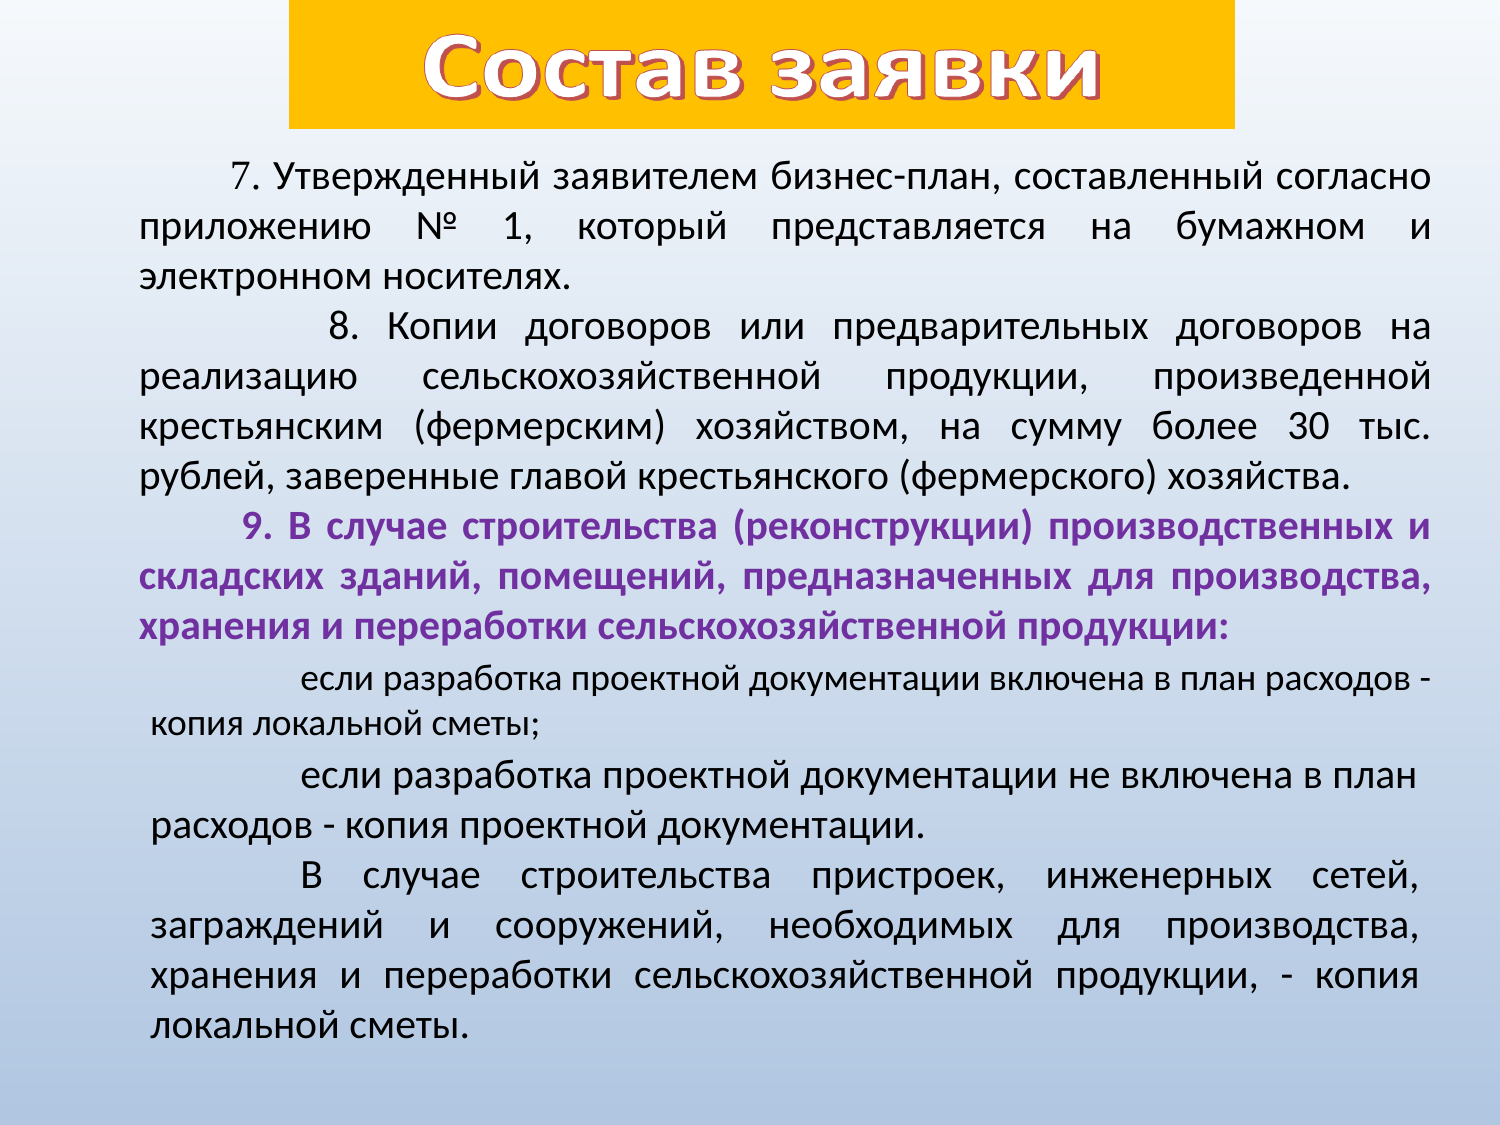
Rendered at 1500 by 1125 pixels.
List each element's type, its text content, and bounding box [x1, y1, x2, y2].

text_box если разработка проектной документации не включена в план расходов - копия проектной документации. В случае строительства пристроек, инженерных сетей, заграждений и сооружений, необходимых для производства, хранения и переработки сельскохозяйственной продукции, - копия локальной сметы. [135, 739, 1435, 1125]
picture [289, 0, 1235, 130]
text_box если разработка проектной документации включена в план расходов - копия локальной сметы; [135, 645, 1459, 840]
text_box 7. Утвержденный заявителем бизнес-план, составленный согласно приложению № 1, который представляется на бумажном и электронном носителях. 8. Копии договоров или предварительных договоров на реализацию сельскохозяйственной продукции, произведенной крестьянским (фермерским) хозяйством, на сумму более 30 тыс. рублей, заверенные главой крестьянского (фермерского) хозяйства. 9. В случае строительства (реконструкции) производственных и складских зданий, помещений, предназначенных для производства, хранения и переработки сельскохозяйственной продукции: [123, 140, 1447, 1125]
